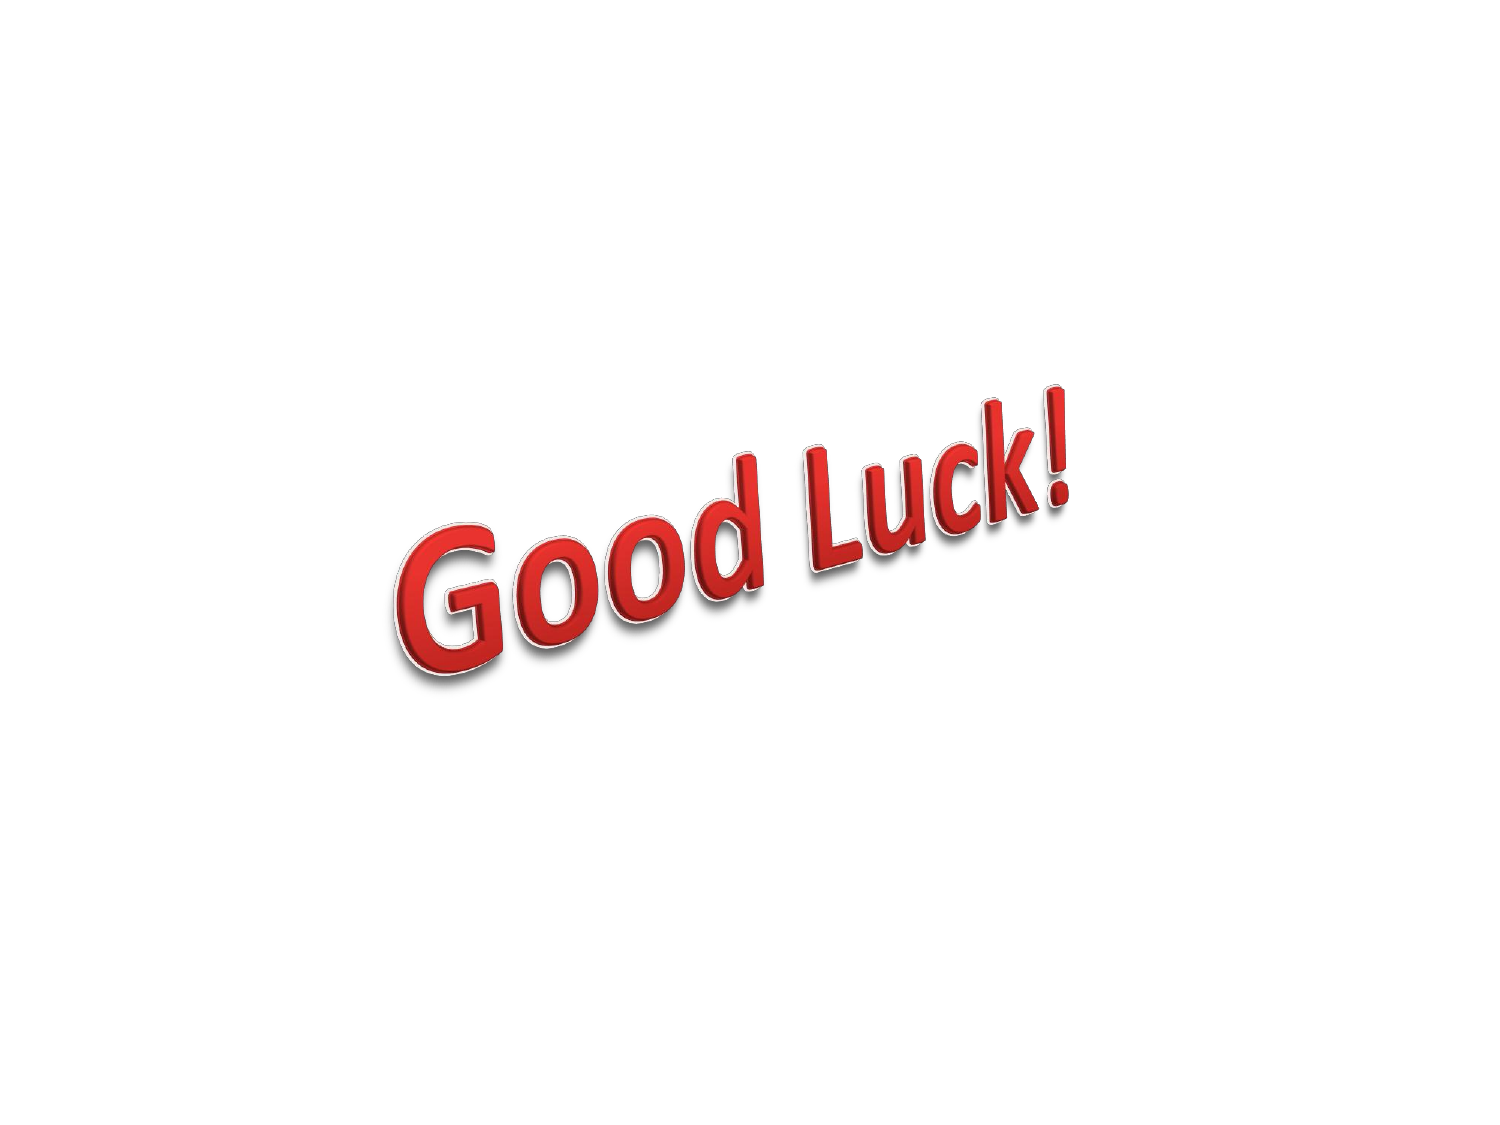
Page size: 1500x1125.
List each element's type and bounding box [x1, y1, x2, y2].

text_box [90, 254, 1212, 845]
